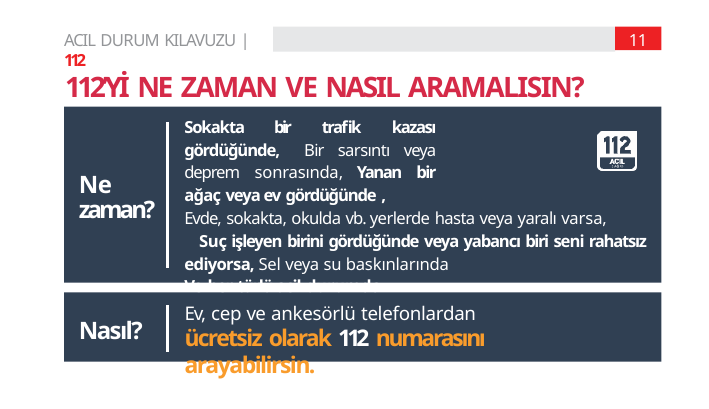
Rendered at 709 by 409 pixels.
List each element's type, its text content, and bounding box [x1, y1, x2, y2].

text_box ACIL DURUM KILAVUZU | 112 [62, 28, 265, 67]
text_box 11 [615, 26, 662, 51]
picture [597, 131, 637, 171]
text_box [273, 26, 616, 52]
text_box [63, 291, 662, 362]
text_box Ev, cep ve ankesörlü telefonlardan ücretsiz olarak 112 numarasını arayabilirsin. [184, 370, 614, 379]
text_box 112’Yİ NE ZAMAN VE NASIL ARAMALISIN? [62, 67, 593, 104]
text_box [63, 106, 662, 284]
